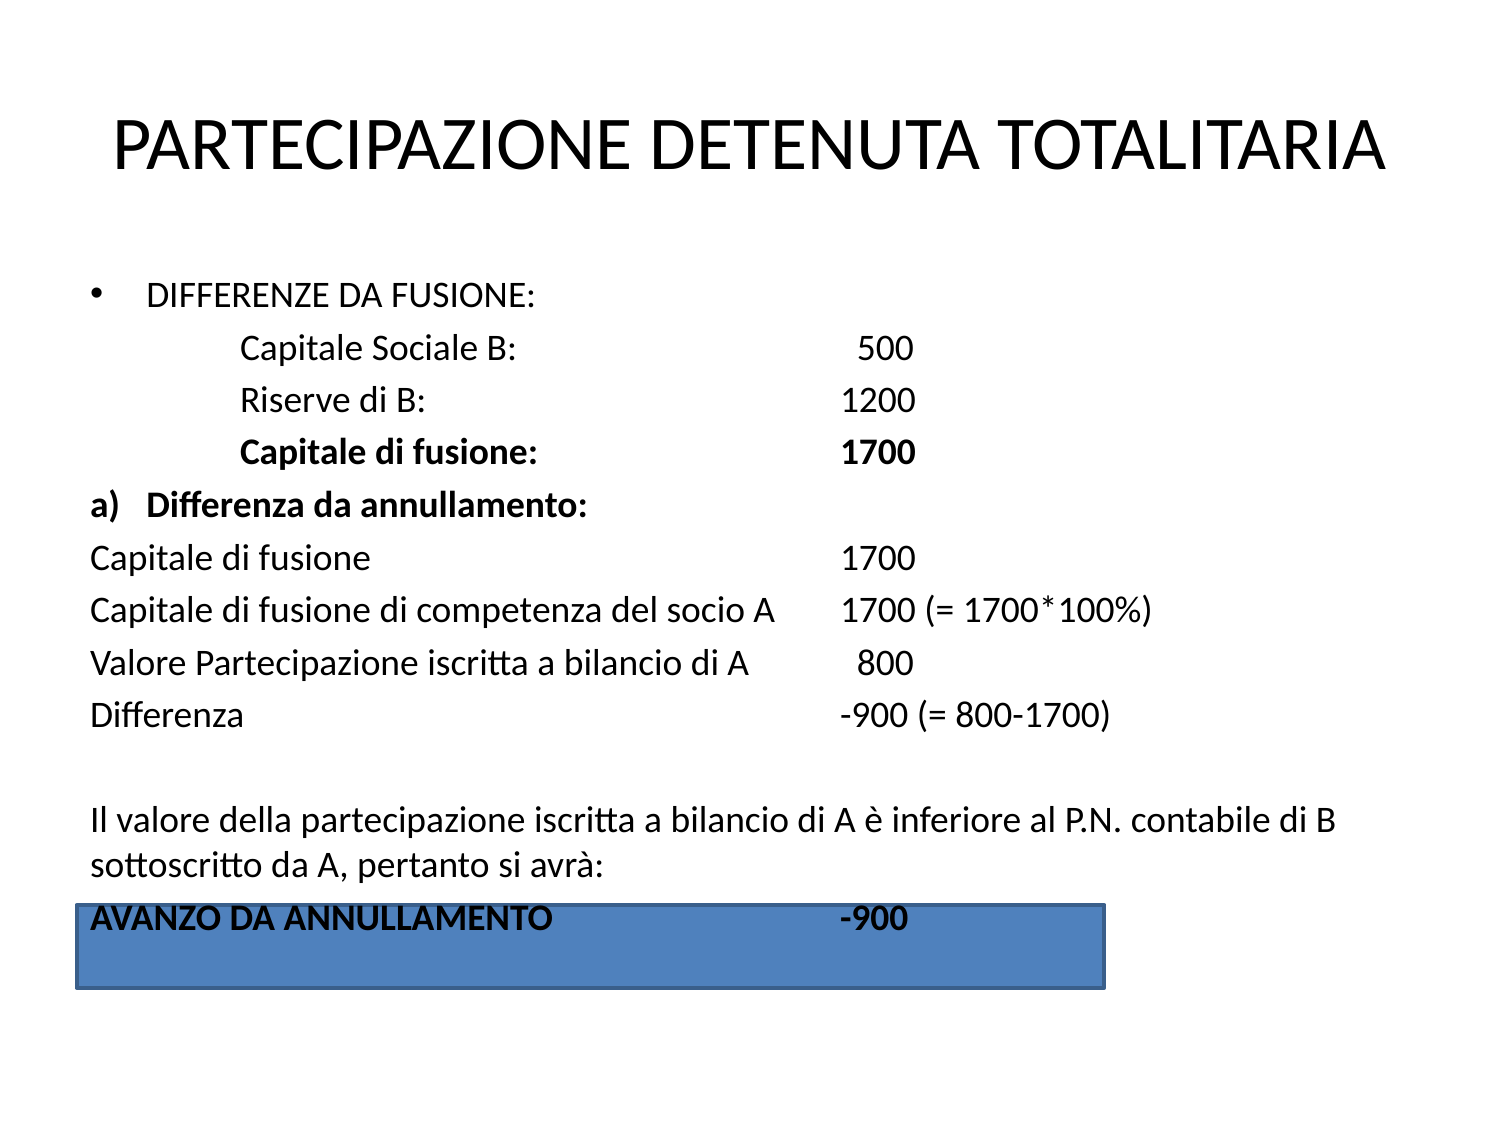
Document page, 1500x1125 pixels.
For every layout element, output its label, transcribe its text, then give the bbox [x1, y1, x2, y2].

title PARTECIPAZIONE DETENUTA TOTALITARIA [75, 45, 1425, 233]
list DIFFERENZE DA FUSIONE: Capitale Sociale B: 500 Riserve di B: 1200 Capitale di fusione: 1700 Differenza da annullamento: Capitale di fusione 1700 Capitale di fusione di competenza del socio A 1700 (= 1700*100%) Valore Partecipazione iscritta a bilancio di A 800 Differenza -900 (= 800-1700) Il valore della partecipazione iscritta a bilancio di A è inferiore al P.N. contabile di B sottoscritto da A, pertanto si avrà: AVANZO DA ANNULLAMENTO -900 [75, 262, 1425, 1005]
